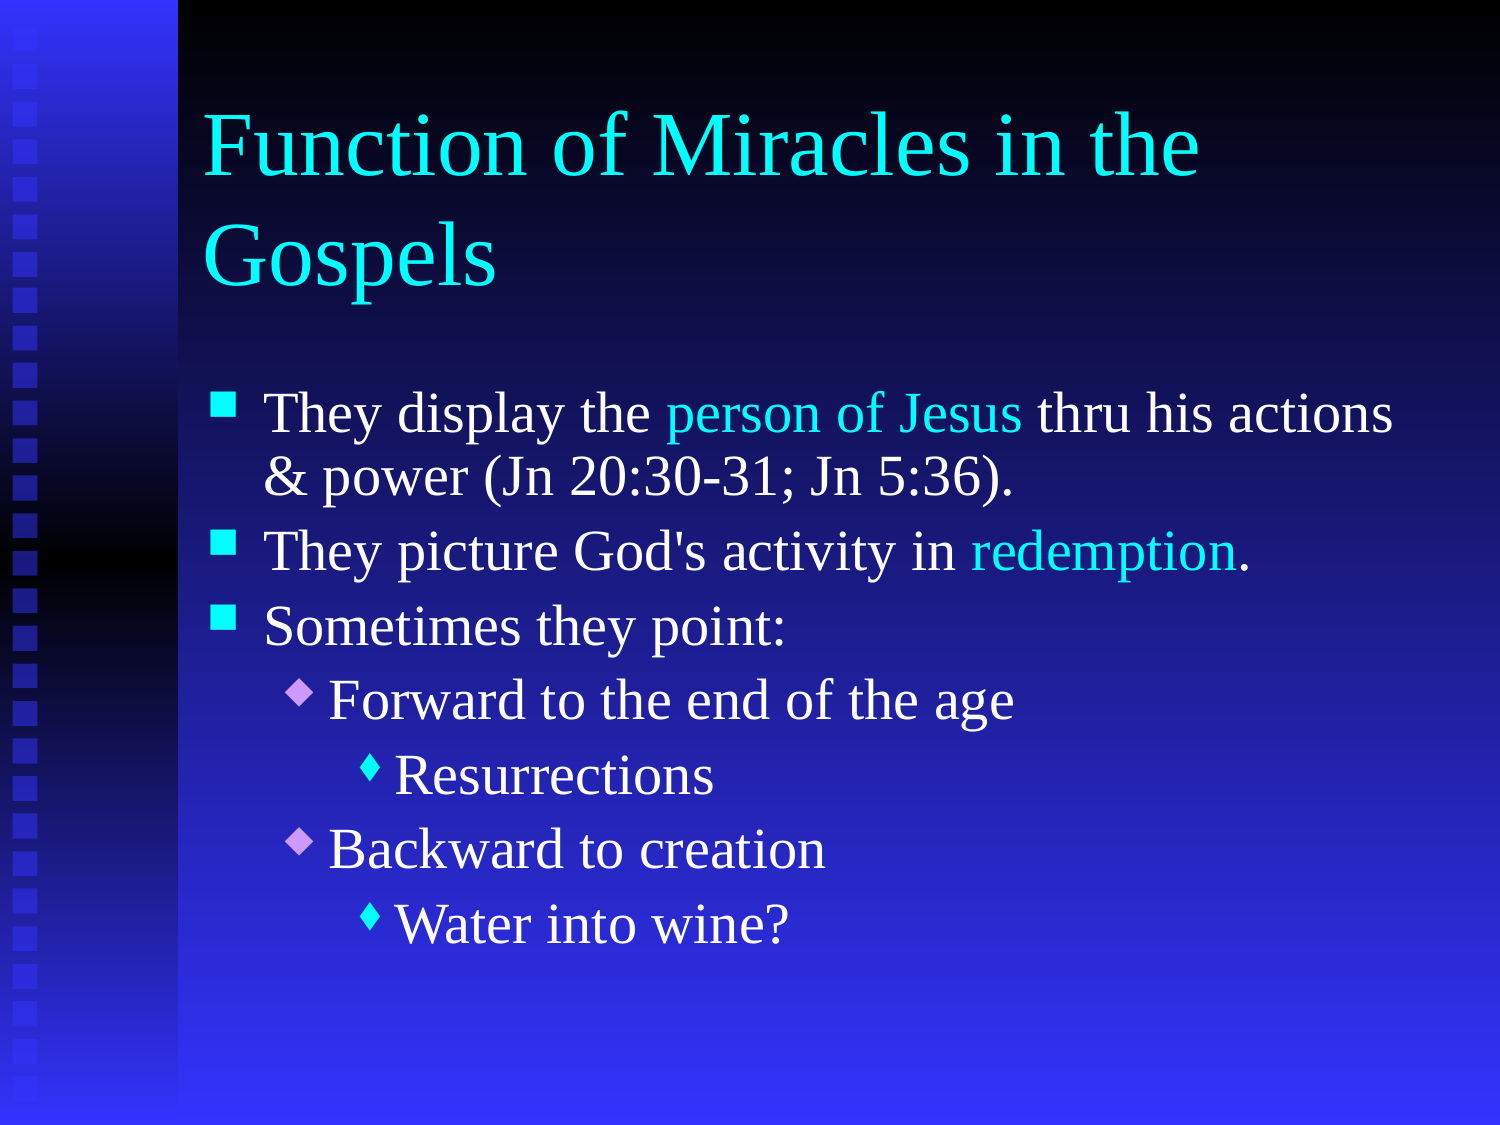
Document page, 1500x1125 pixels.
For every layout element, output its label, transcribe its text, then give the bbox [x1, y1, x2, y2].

list They display the person of Jesus thru his actions & power (Jn 20:30-31; Jn 5:36). They picture God's activity in redemption. Sometimes they point: Forward to the end of the age Resurrections Backward to creation Water into wine? [191, 375, 1467, 995]
title Function of Miracles in the Gospels [187, 99, 1463, 288]
